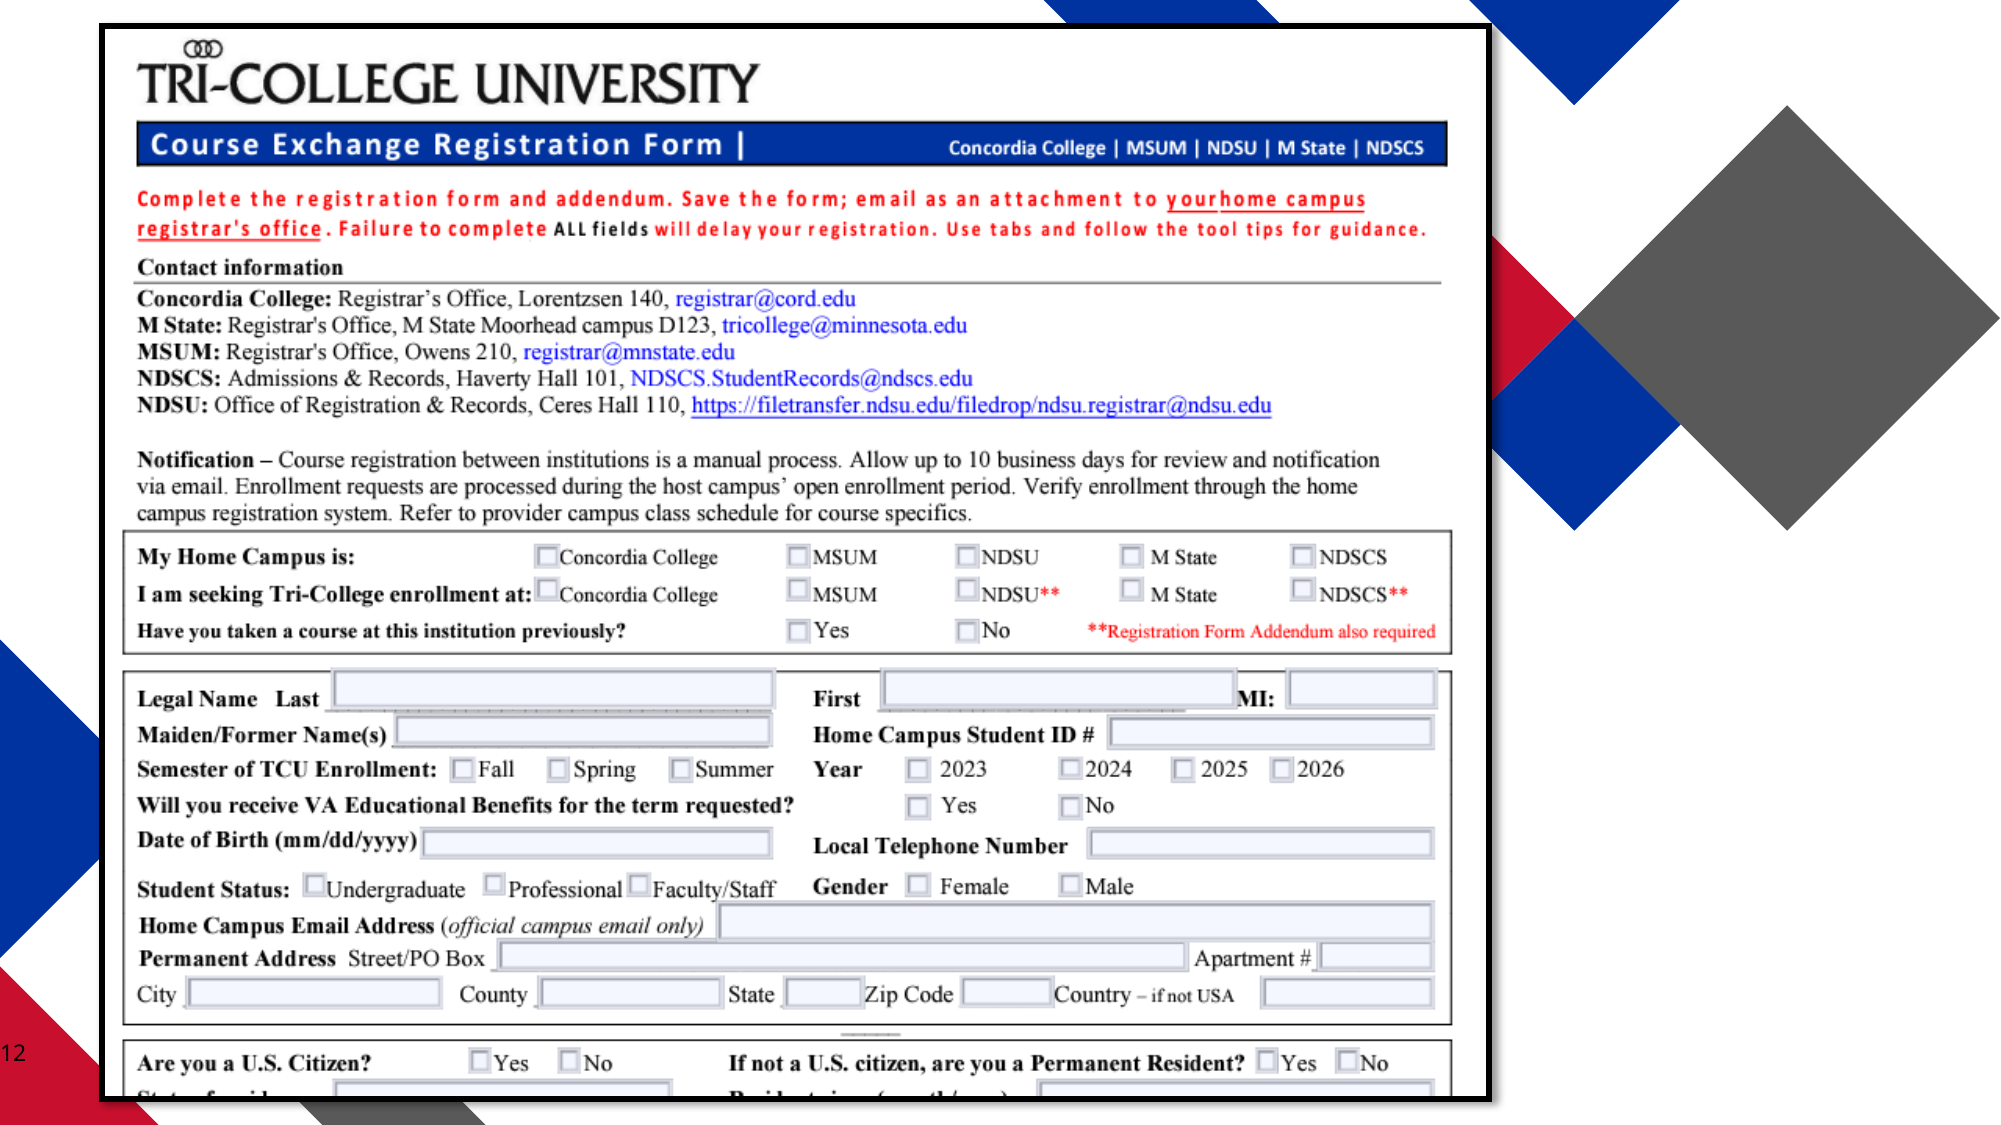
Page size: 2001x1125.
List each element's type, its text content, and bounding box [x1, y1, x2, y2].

picture [104, 28, 1487, 1097]
slide_number 12 [0, 1038, 86, 1080]
